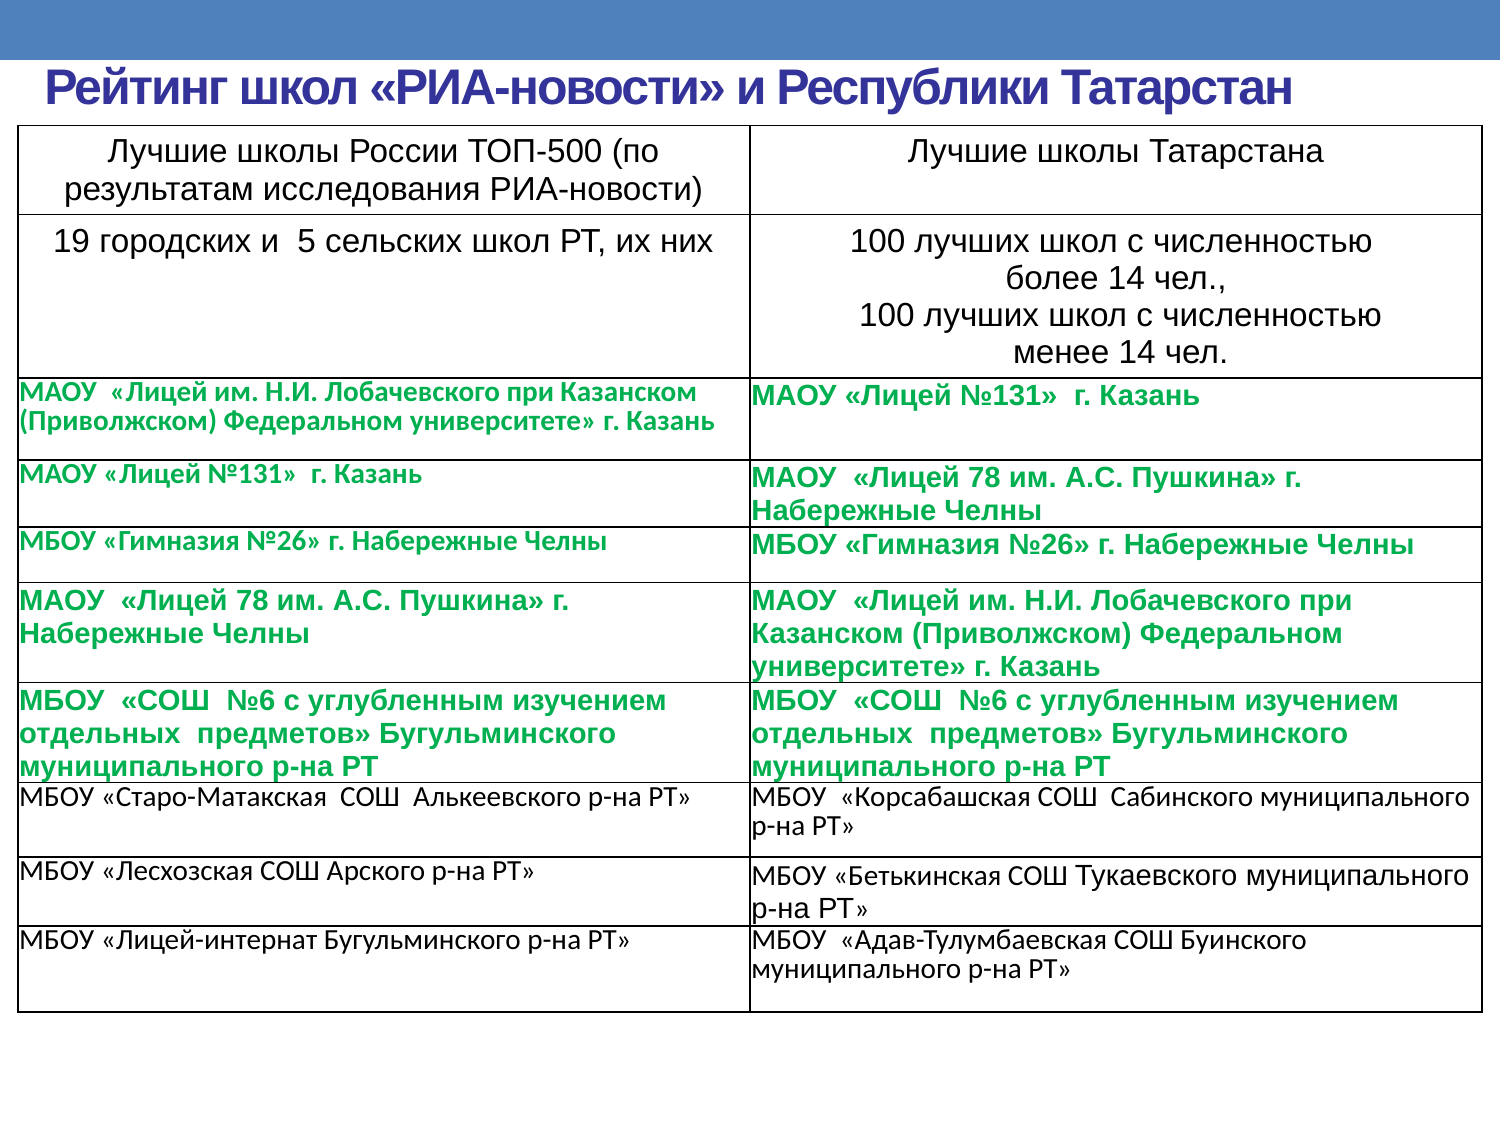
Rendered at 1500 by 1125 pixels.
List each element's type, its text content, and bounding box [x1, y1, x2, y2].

table_cell МАОУ «Лицей №131» г. Казань [751, 379, 1481, 459]
table_cell 100 лучших школ с численностью более 14 чел., 100 лучших школ с численностью менее 14 чел. [751, 215, 1481, 377]
table_cell МАОУ «Лицей им. Н.И. Лобачевского при Казанском (Приволжском) Федеральном университете» г. Казань [751, 583, 1481, 682]
table_cell МБОУ «Бетькинская СОШ Тукаевского муниципального р-на РТ» [751, 858, 1481, 925]
table_cell МБОУ «Корсабашская СОШ Сабинского муниципального р-на РТ» [751, 783, 1481, 856]
table_cell 19 городских и 5 сельских школ РТ, их них [19, 215, 749, 377]
table_header Лучшие школы Татарстана [751, 126, 1481, 214]
table_header Лучшие школы России ТОП-500 (по результатам исследования РИА-новости) [19, 126, 749, 214]
table_cell МБОУ «Лесхозская СОШ Арского р-на РТ» [19, 858, 749, 925]
table_cell МАОУ «Лицей им. Н.И. Лобачевского при Казанском (Приволжском) Федеральном университете» г. Казань [19, 379, 749, 459]
table_cell МБОУ «Гимназия №26» г. Набережные Челны [751, 528, 1481, 582]
table_cell МБОУ «Адав-Тулумбаевская СОШ Буинского муниципального р-на РТ» [751, 927, 1481, 1011]
table_cell МБОУ «Старо-Матакская СОШ Алькеевского р-на РТ» [19, 783, 749, 856]
table_cell МАОУ «Лицей 78 им. А.С. Пушкина» г. Набережные Челны [19, 583, 749, 682]
title Рейтинг школ «РИА-новости» и Республики Татарстан [29, 7, 1483, 102]
table_cell МБОУ «СОШ №6 с углубленным изучением отдельных предметов» Бугульминского муниципального р-на РТ [751, 683, 1481, 782]
table_cell МБОУ «Лицей-интернат Бугульминского р-на РТ» [19, 927, 749, 1011]
table_cell МБОУ «Гимназия №26» г. Набережные Челны [19, 528, 749, 582]
table_cell МАОУ «Лицей 78 им. А.С. Пушкина» г. Набережные Челны [751, 461, 1481, 526]
table_cell МАОУ «Лицей №131» г. Казань [19, 461, 749, 526]
table_cell МБОУ «СОШ №6 с углубленным изучением отдельных предметов» Бугульминского муниципального р-на РТ [19, 683, 749, 782]
